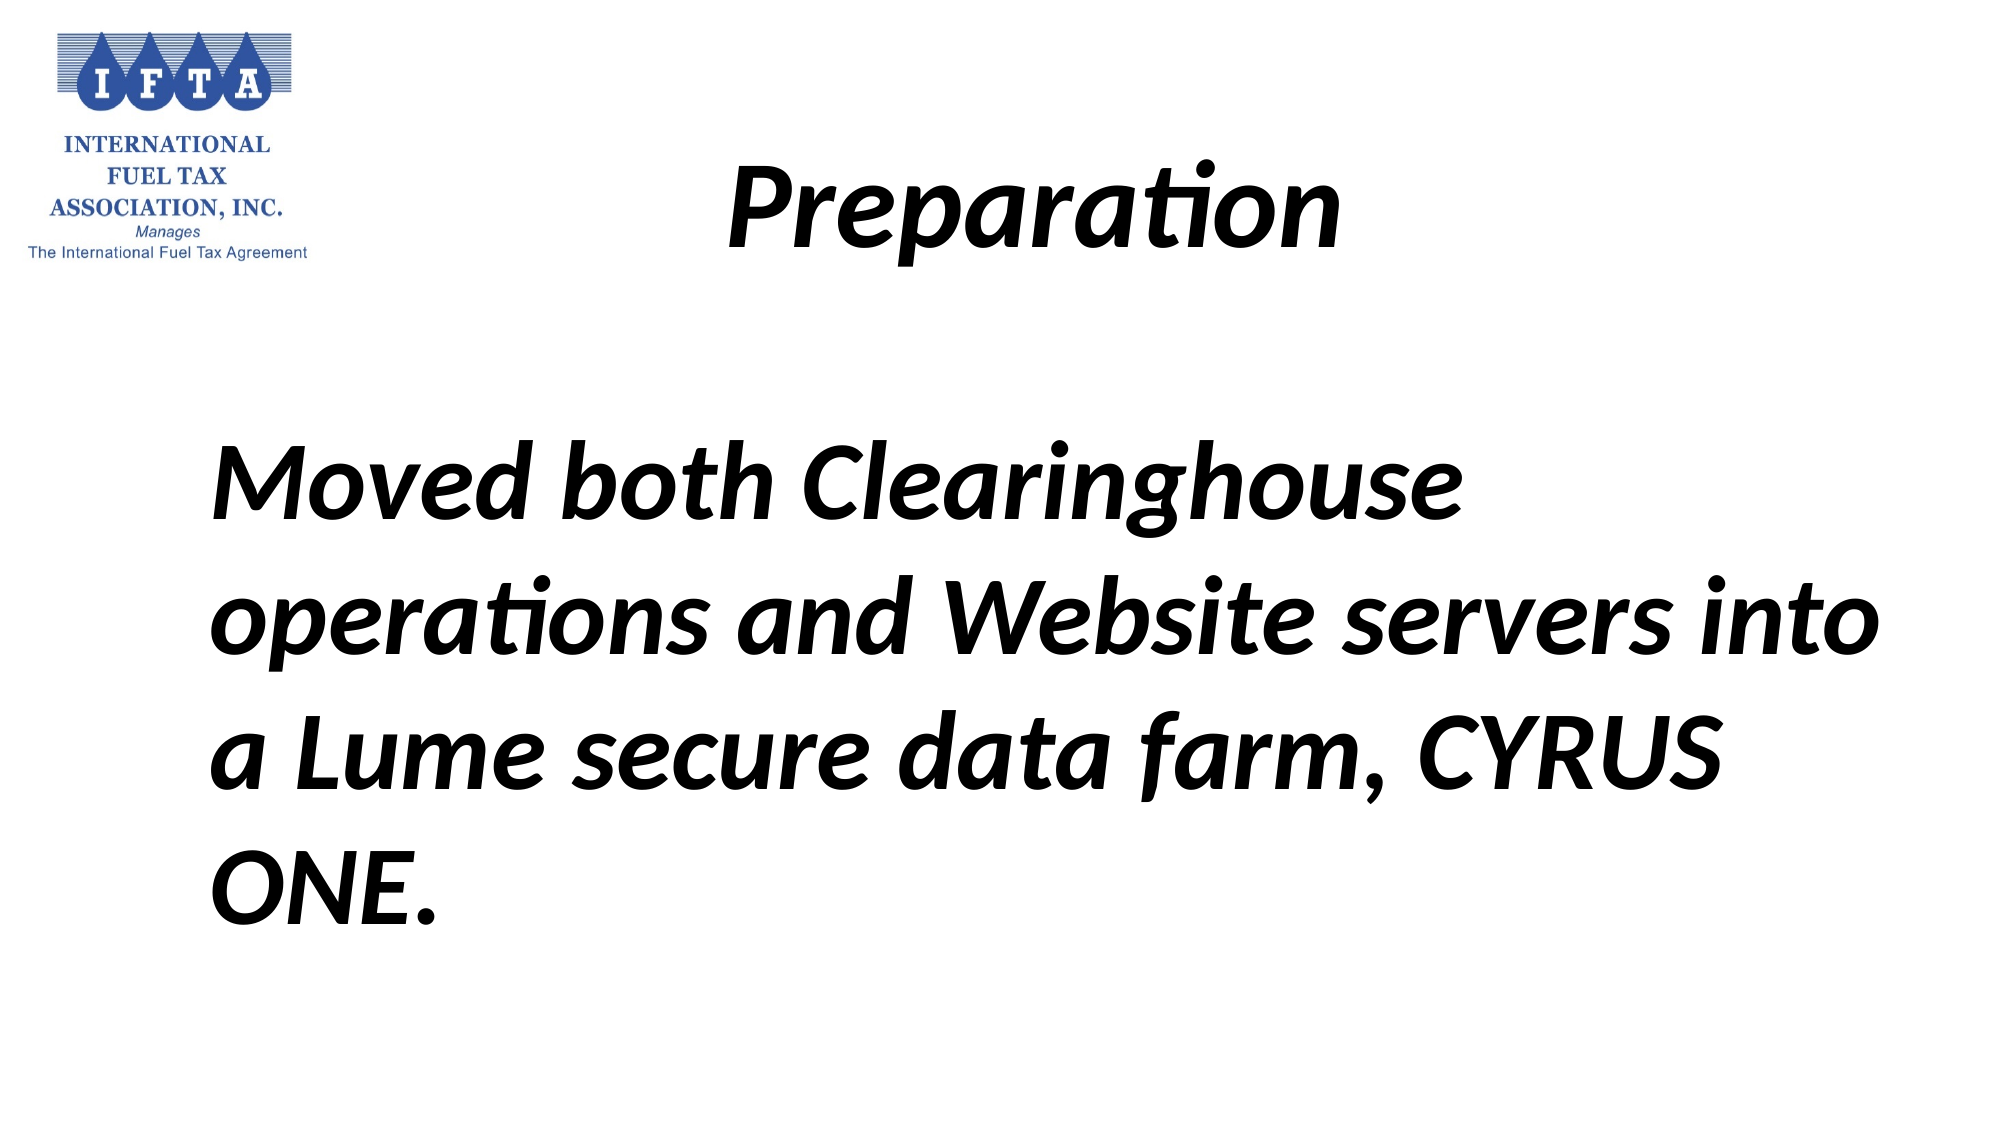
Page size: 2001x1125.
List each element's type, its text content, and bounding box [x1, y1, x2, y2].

picture [0, 0, 341, 290]
text_box Preparation Moved both Clearinghouse operations and Website servers into a Lume secure data farm, CYRUS ONE. [194, 114, 1904, 1125]
